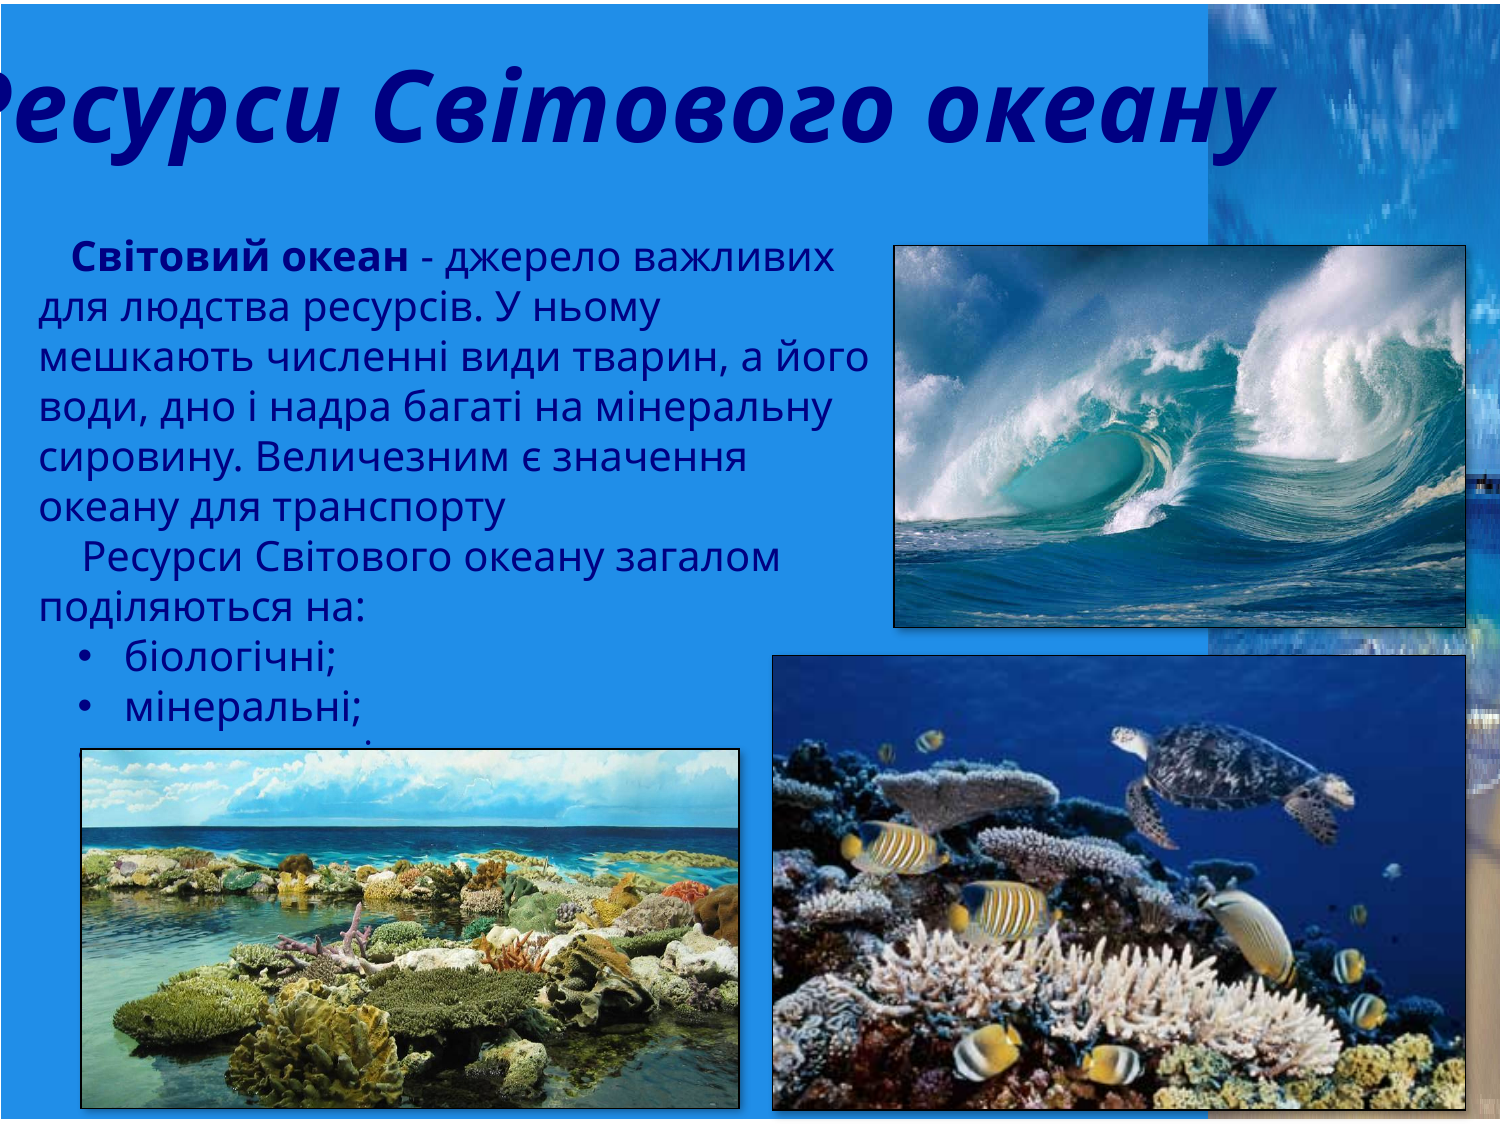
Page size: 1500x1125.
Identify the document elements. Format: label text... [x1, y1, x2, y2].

text_box Ресурси Світового океану [0, 35, 1290, 171]
text_box Світовий океан - джерело важливих для людства ресурсів. У ньому мешкають численні види тварин, а його води, дно і надра багаті на мінеральну сировину. Величезним є значення океану для транспорту Ресурси Світового океану загалом поділяються на: біологічні; мінеральні; енергетичні. [23, 222, 903, 788]
picture [0, 0, 1500, 1125]
